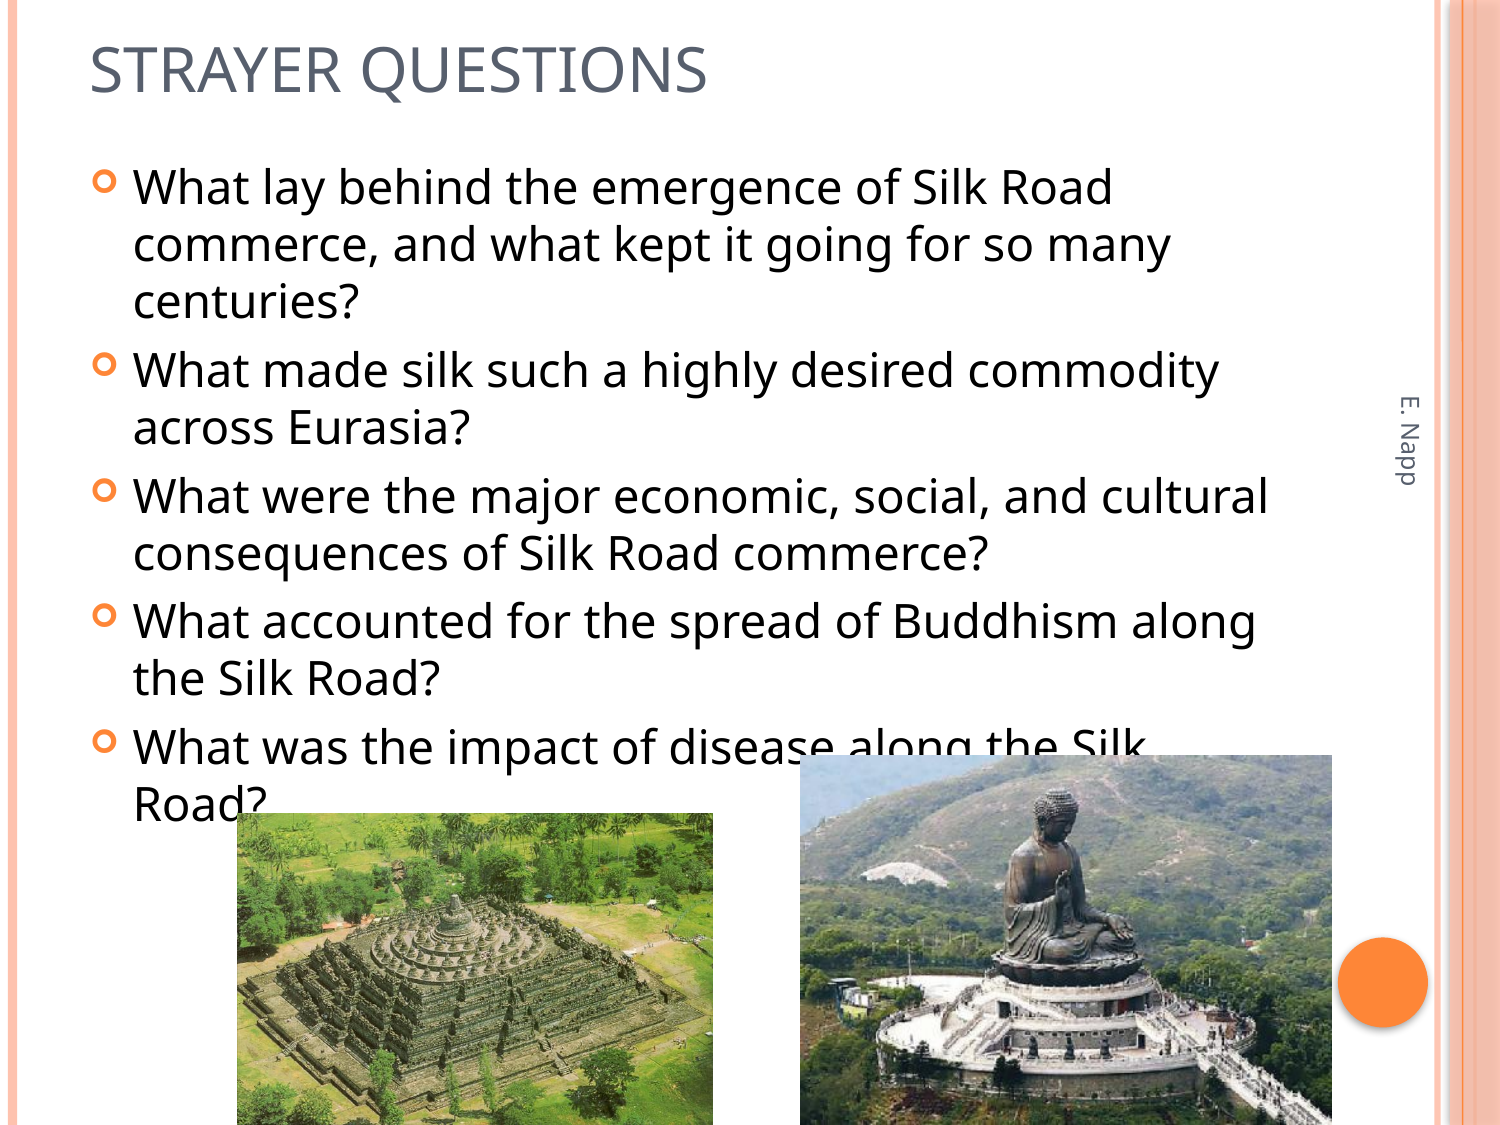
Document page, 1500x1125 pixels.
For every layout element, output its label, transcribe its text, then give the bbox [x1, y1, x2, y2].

title Strayer Questions [75, 0, 1300, 113]
picture [236, 812, 713, 1125]
list What lay behind the emergence of Silk Road commerce, and what kept it going for so many centuries? What made silk such a highly desired commodity across Eurasia? What were the major economic, social, and cultural consequences of Silk Road commerce? What accounted for the spread of Buddhism along the Silk Road? What was the impact of disease along the Silk Road? [75, 149, 1300, 1125]
footer E. Napp [1379, 380, 1440, 906]
picture [799, 755, 1332, 1125]
